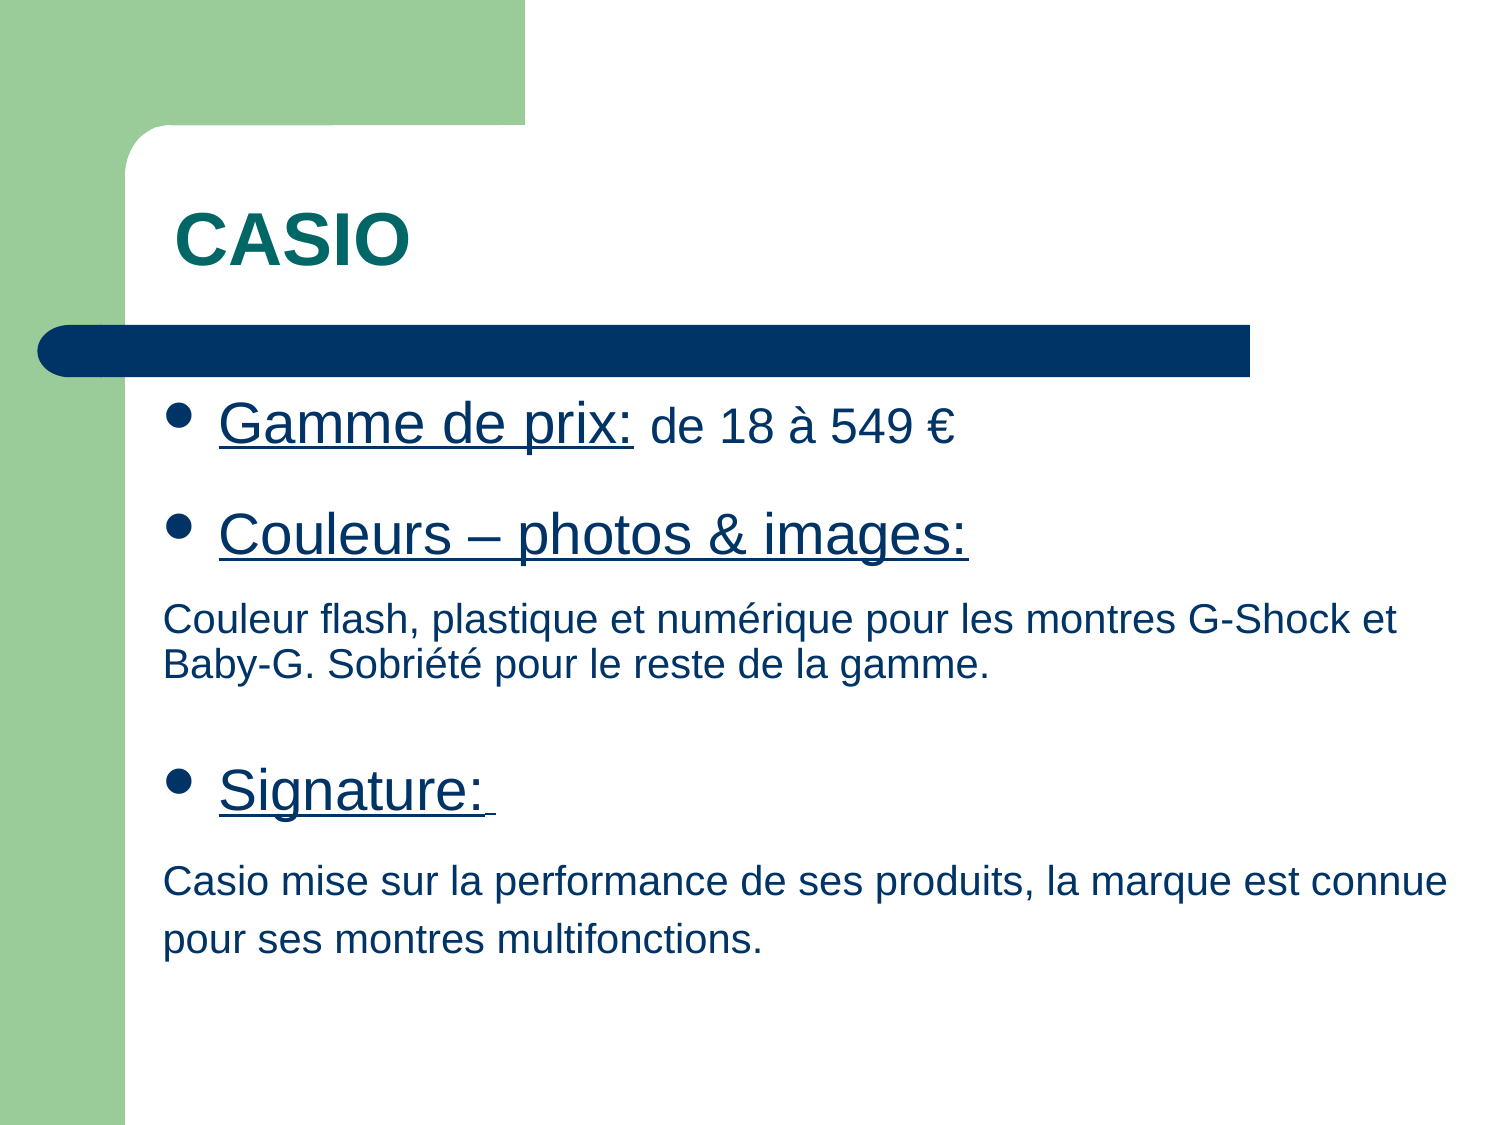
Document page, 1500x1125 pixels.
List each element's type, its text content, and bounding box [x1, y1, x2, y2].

text_box Gamme de prix: de 18 à 549 € Couleurs – photos & images: Couleur flash, plastique et numérique pour les montres G-Shock et Baby-G. Sobriété pour le reste de la gamme. Signature: Casio mise sur la performance de ses produits, la marque est connue pour ses montres multifonctions. [147, 385, 1471, 1125]
text_box CASIO [147, 113, 1448, 302]
